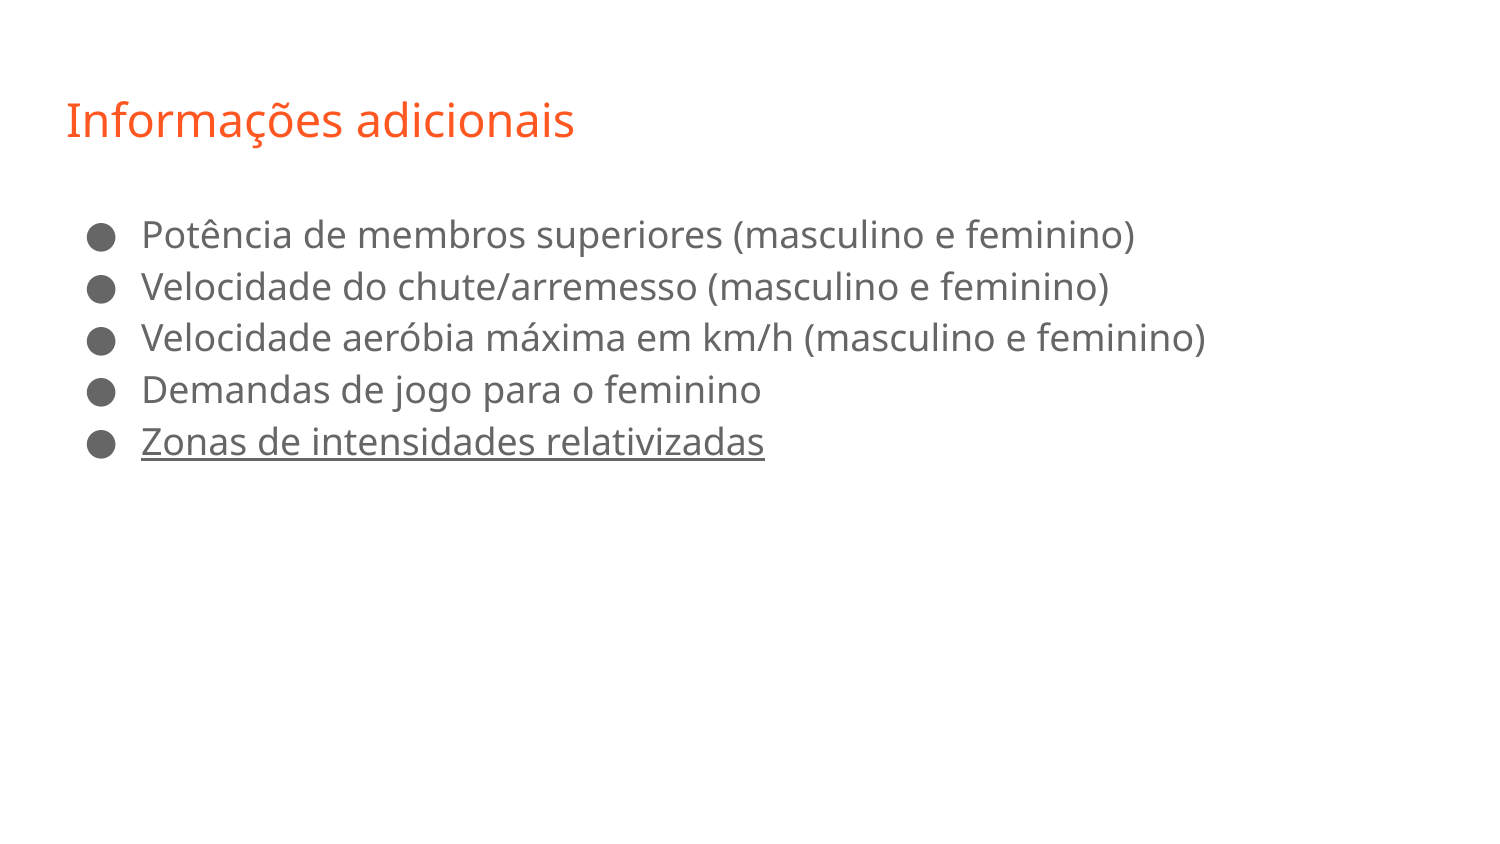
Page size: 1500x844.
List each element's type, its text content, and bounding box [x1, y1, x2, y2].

list Potência de membros superiores (masculino e feminino) Velocidade do chute/arremesso (masculino e feminino) Velocidade aeróbia máxima em km/h (masculino e feminino) Demandas de jogo para o feminino Zonas de intensidades relativizadas [51, 189, 1449, 750]
title Informações adicionais [51, 72, 1449, 167]
